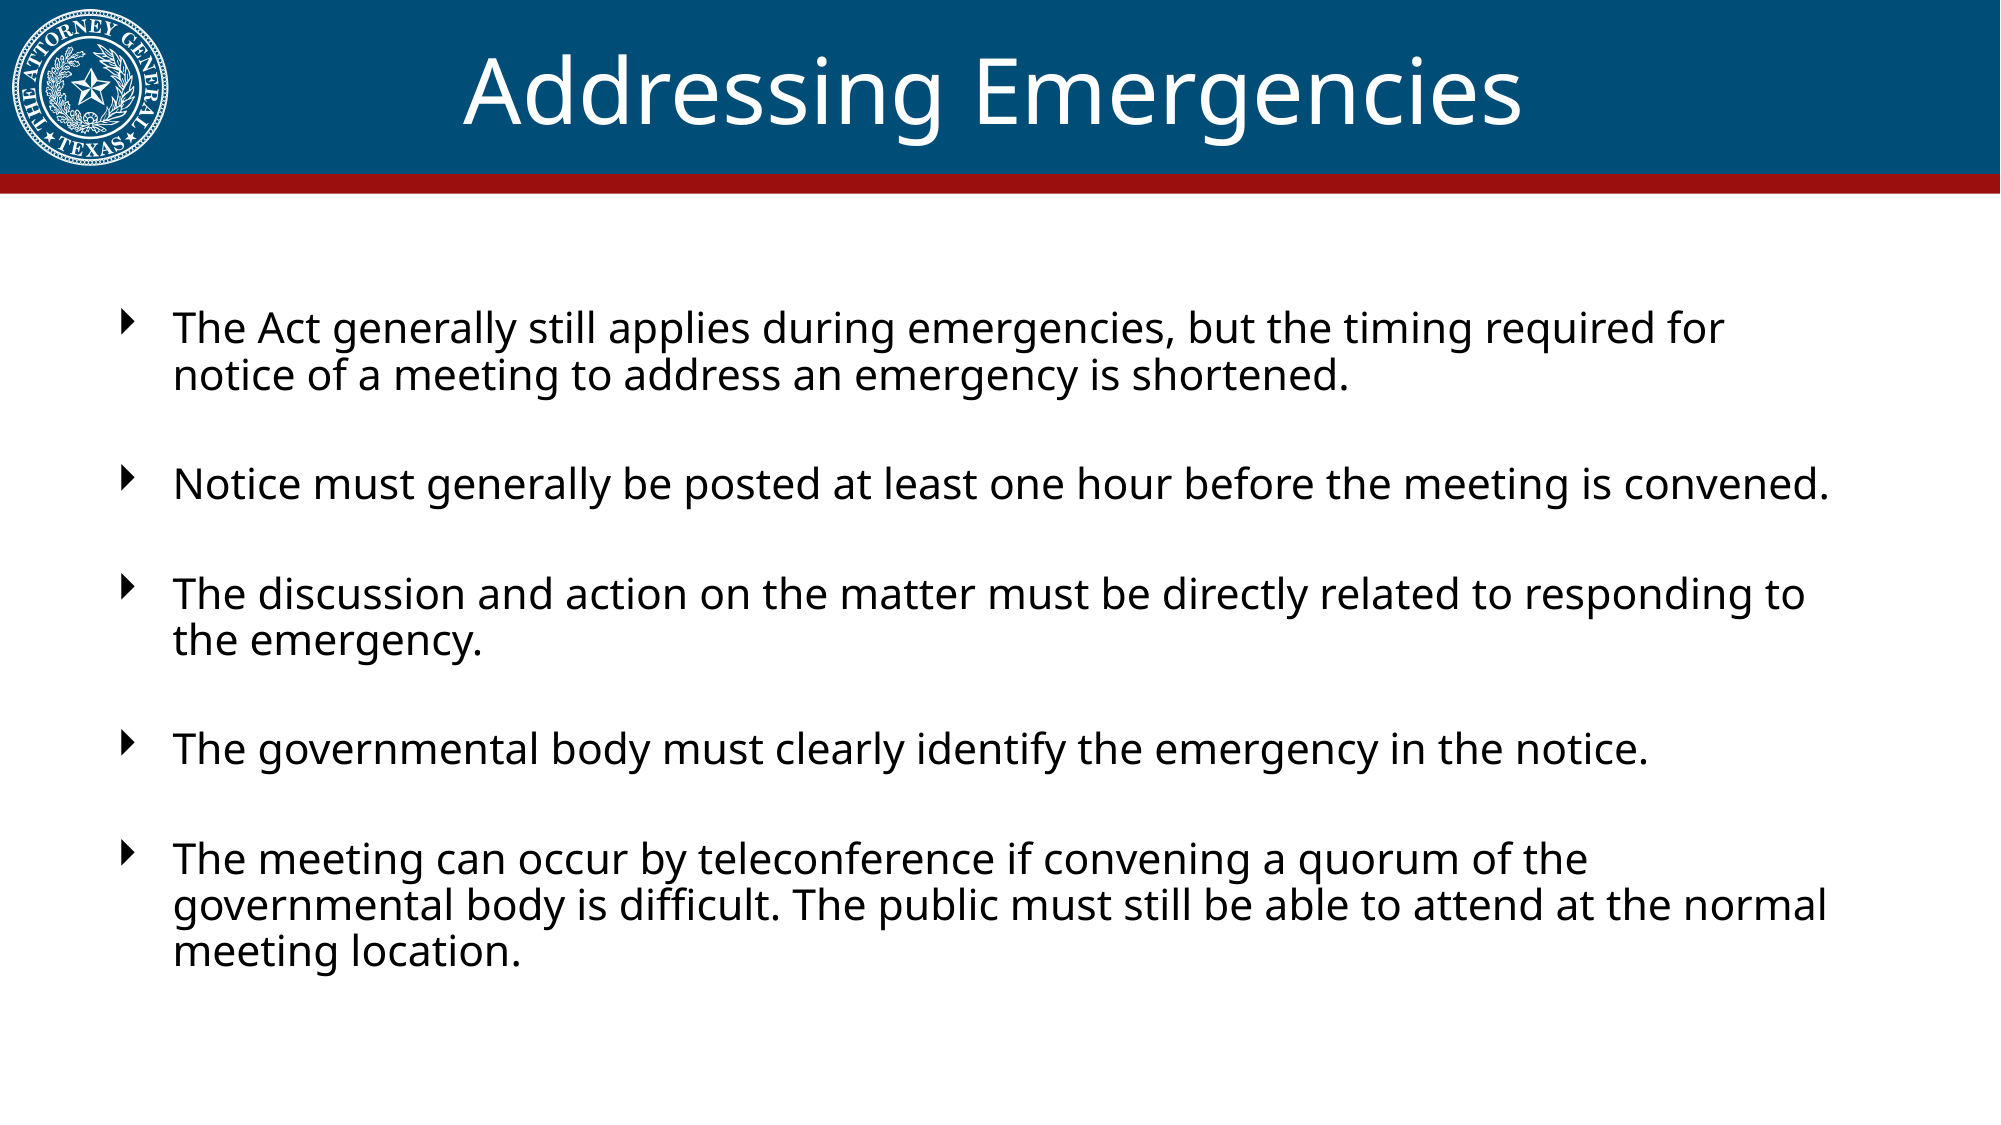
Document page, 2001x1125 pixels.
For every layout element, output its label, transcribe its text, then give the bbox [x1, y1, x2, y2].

text_box [0, 0, 2000, 173]
text_box [0, 173, 2000, 195]
list The Act generally still applies during emergencies, but the timing required for notice of a meeting to address an emergency is shortened. Notice must generally be posted at least one hour before the meeting is convened. The discussion and action on the matter must be directly related to responding to the emergency. The governmental body must clearly identify the emergency in the notice. The meeting can occur by teleconference if convening a quorum of the governmental body is difficult. The public must still be able to attend at the normal meeting location. [93, 299, 1863, 1014]
title Addressing Emergencies [198, 23, 1791, 152]
picture [12, 9, 188, 166]
